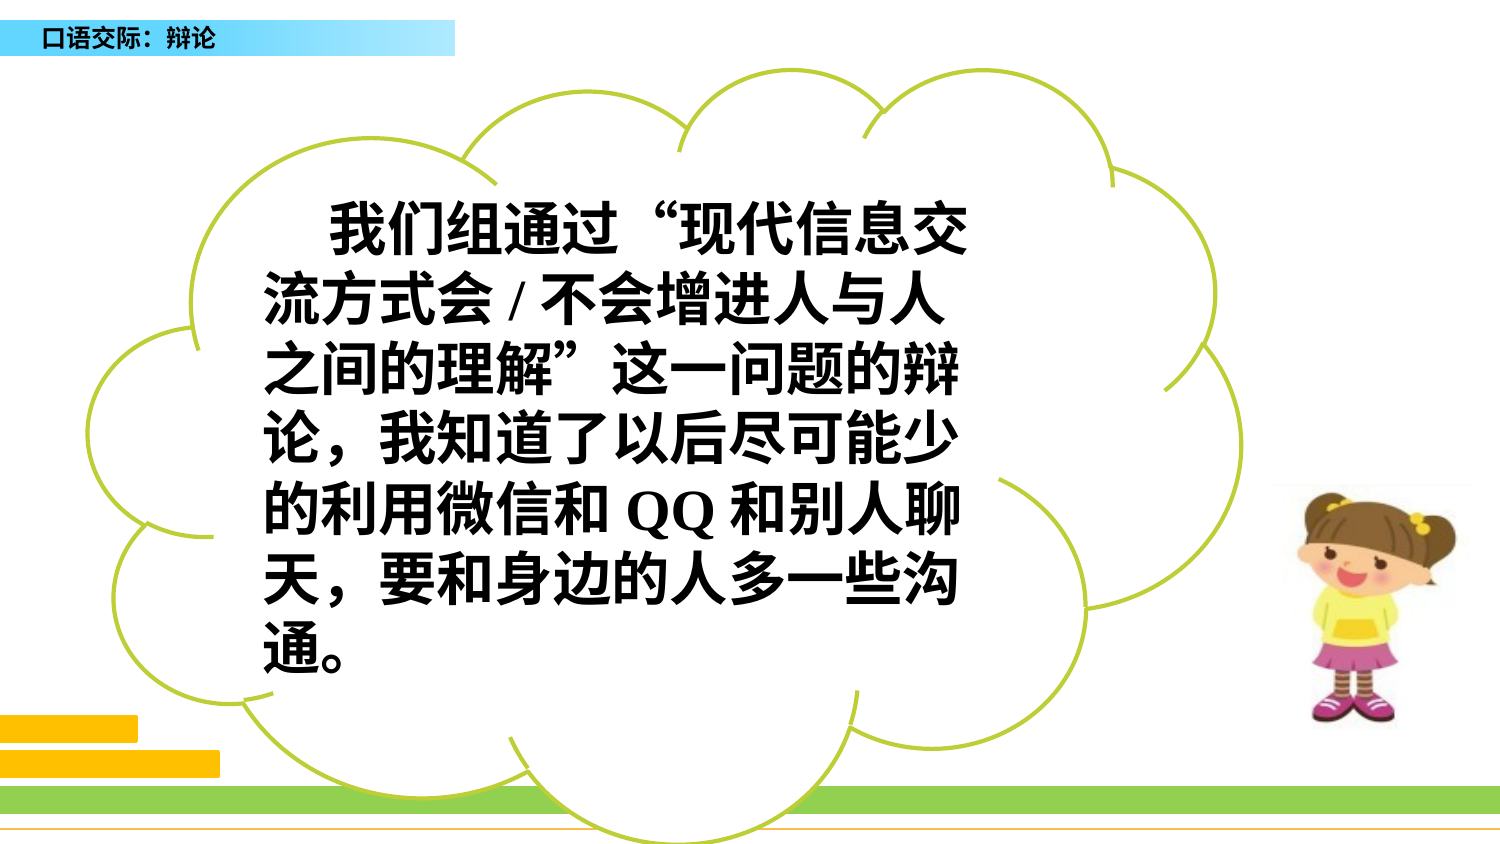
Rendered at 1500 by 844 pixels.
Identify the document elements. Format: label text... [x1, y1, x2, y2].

picture [1273, 483, 1470, 738]
text_box 我们组通过“现代信息交流方式会/不会增进人与人之间的理解”这一问题的辩论，我知道了以后尽可能少的利用微信和QQ和别人聊天，要和身边的人多一些沟通。 [85, 67, 1244, 844]
